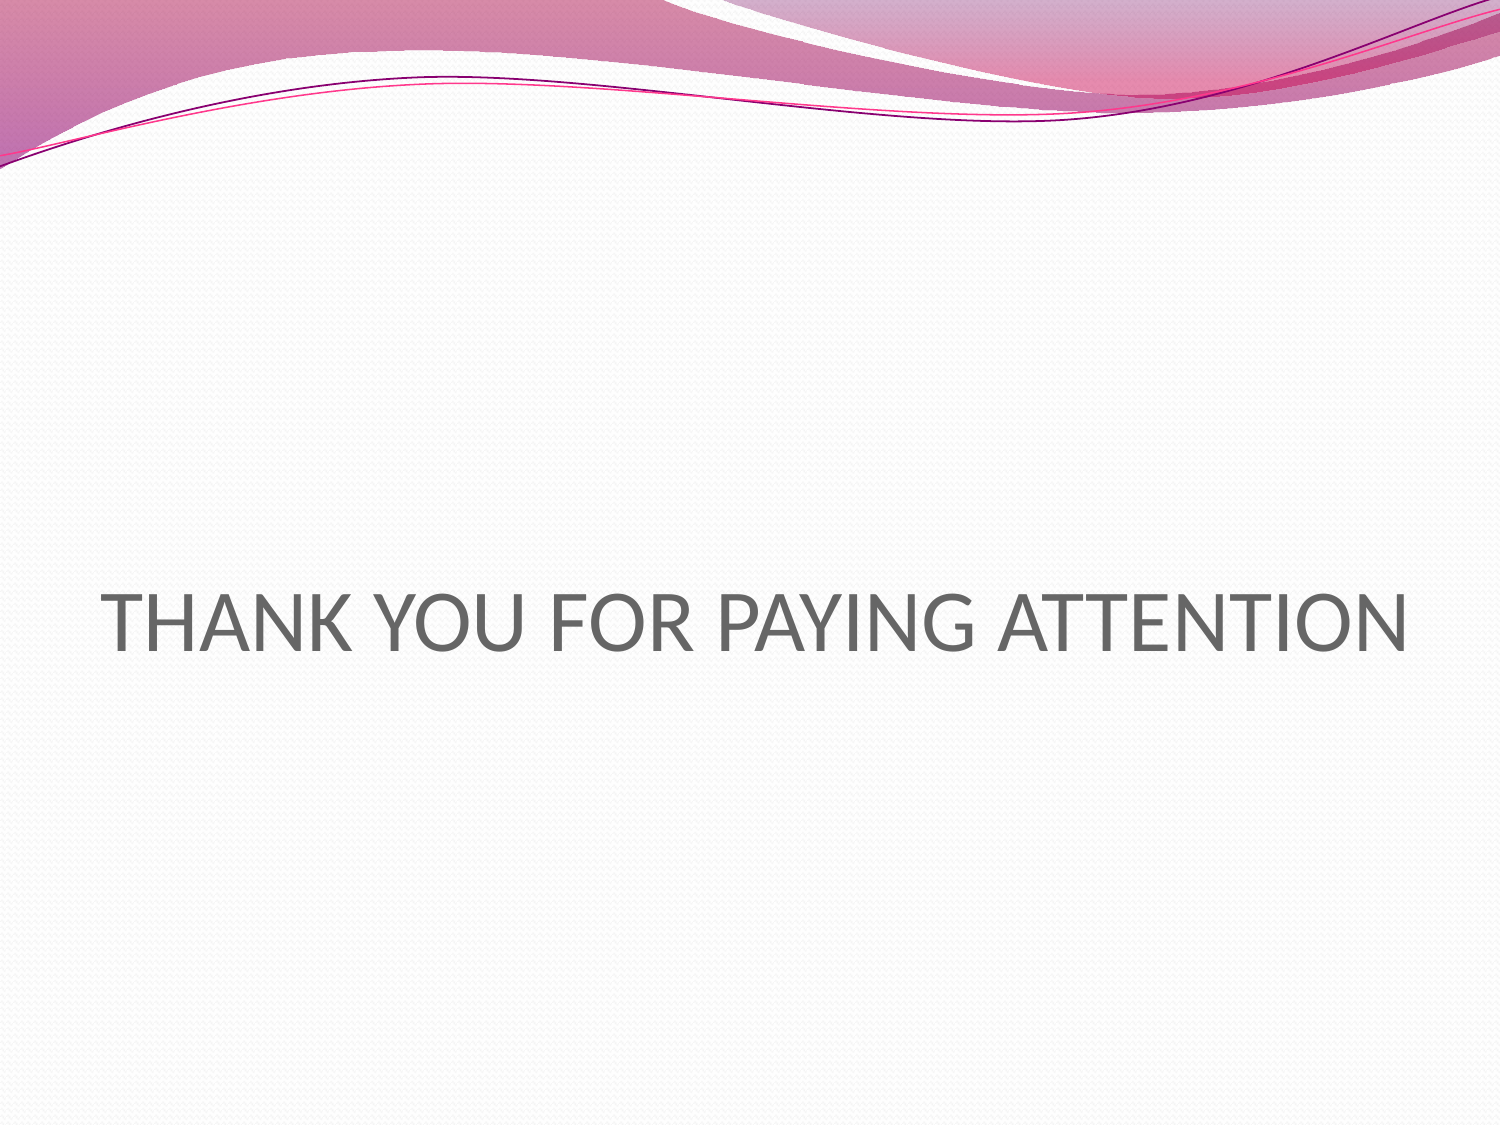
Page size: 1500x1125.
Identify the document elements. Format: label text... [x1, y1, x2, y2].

title THANK YOU FOR PAYING ATTENTION [7, 479, 1500, 669]
